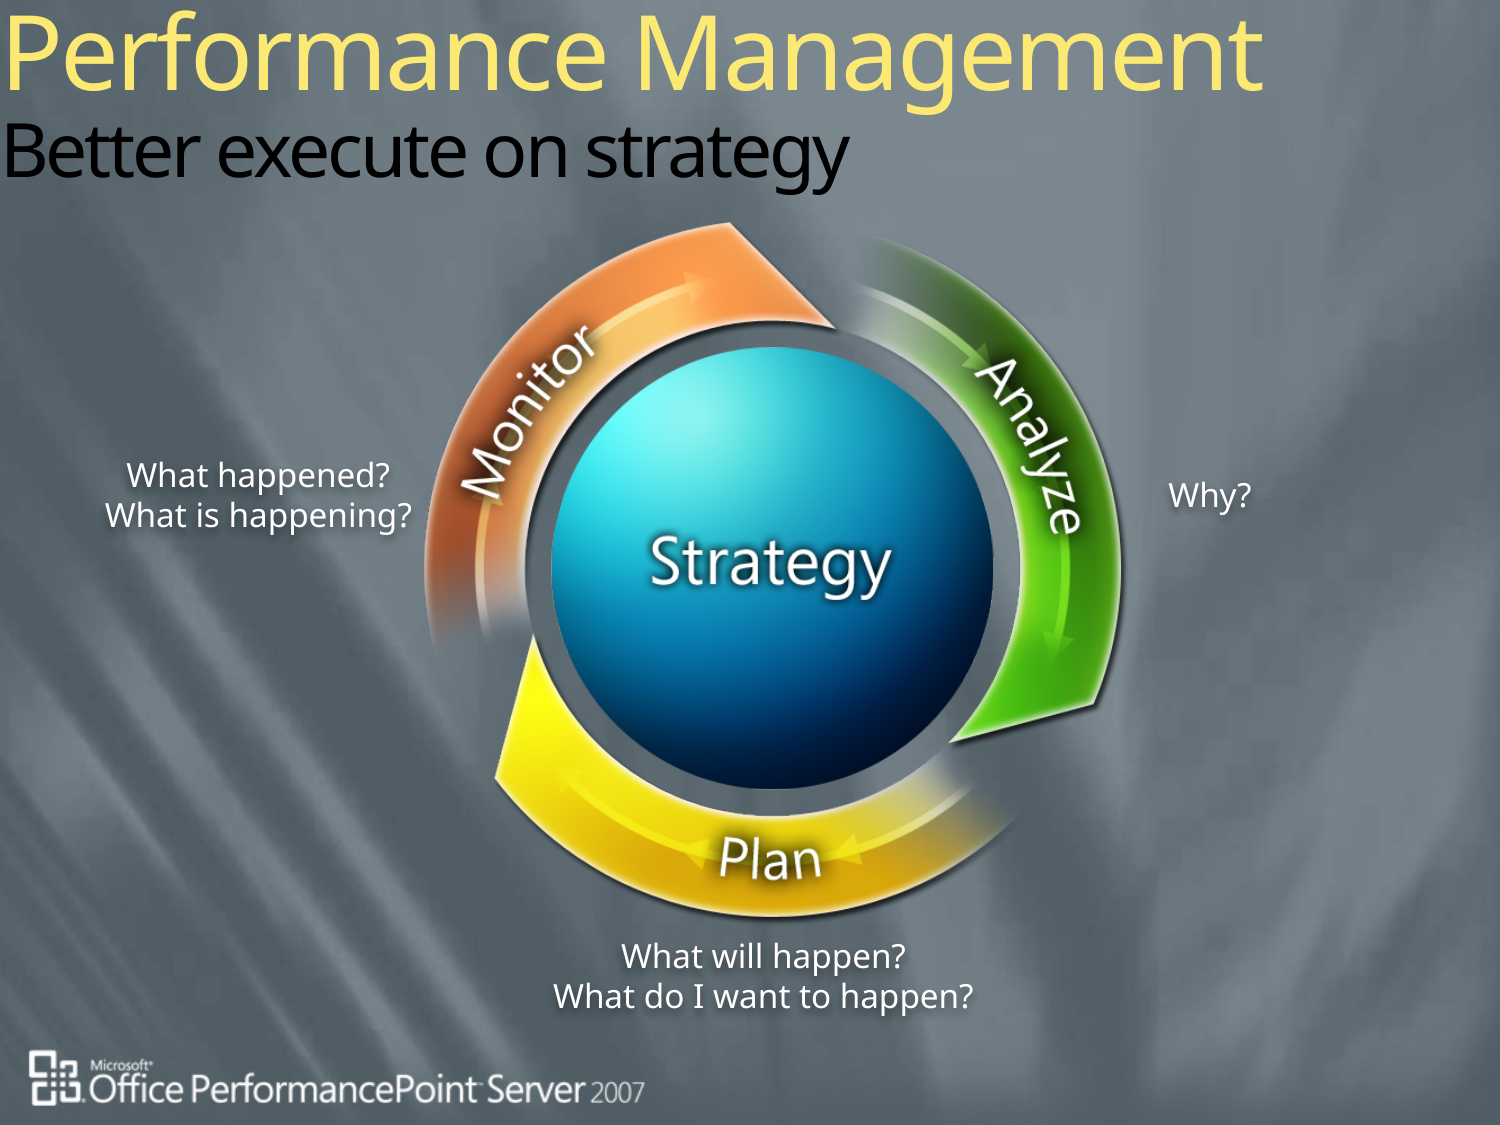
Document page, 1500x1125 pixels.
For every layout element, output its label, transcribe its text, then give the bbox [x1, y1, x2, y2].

text_box What happened? What is happening? [49, 402, 416, 586]
text_box Why? [1135, 402, 1420, 586]
title Performance Management Better execute on strategy [0, 0, 1480, 200]
picture [0, 0, 1500, 1125]
text_box What will happen? What do I want to happen? [518, 937, 1009, 1068]
